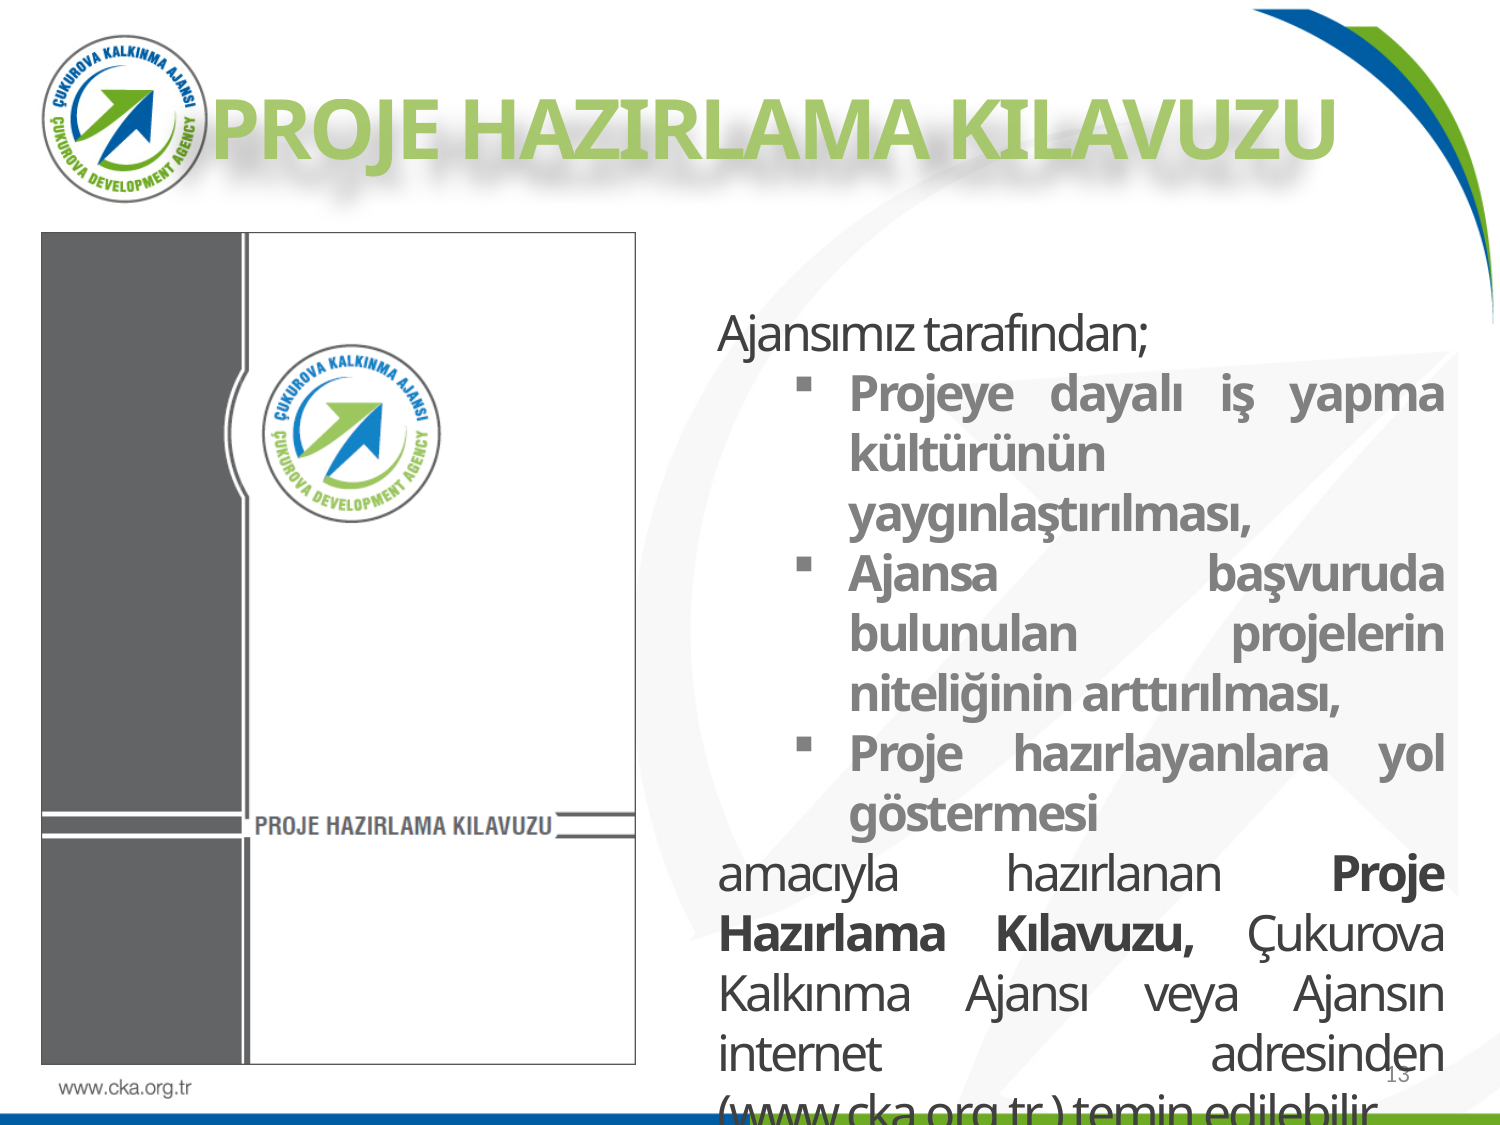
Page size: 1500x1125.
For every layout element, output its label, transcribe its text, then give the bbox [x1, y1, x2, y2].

text_box Ajansımız tarafından; Projeye dayalı iş yapma kültürünün yaygınlaştırılması, Ajansa başvuruda bulunulan projelerin niteliğinin arttırılması, Proje hazırlayanlara yol göstermesi amacıyla hazırlanan Proje Hazırlama Kılavuzu, Çukurova Kalkınma Ajansı veya Ajansın internet adresinden (www.cka.org.tr ) temin edilebilir. [702, 233, 1459, 1125]
picture [0, 0, 1500, 1125]
title PROJE HAZIRLAMA KILAVUZU [100, 32, 1451, 221]
